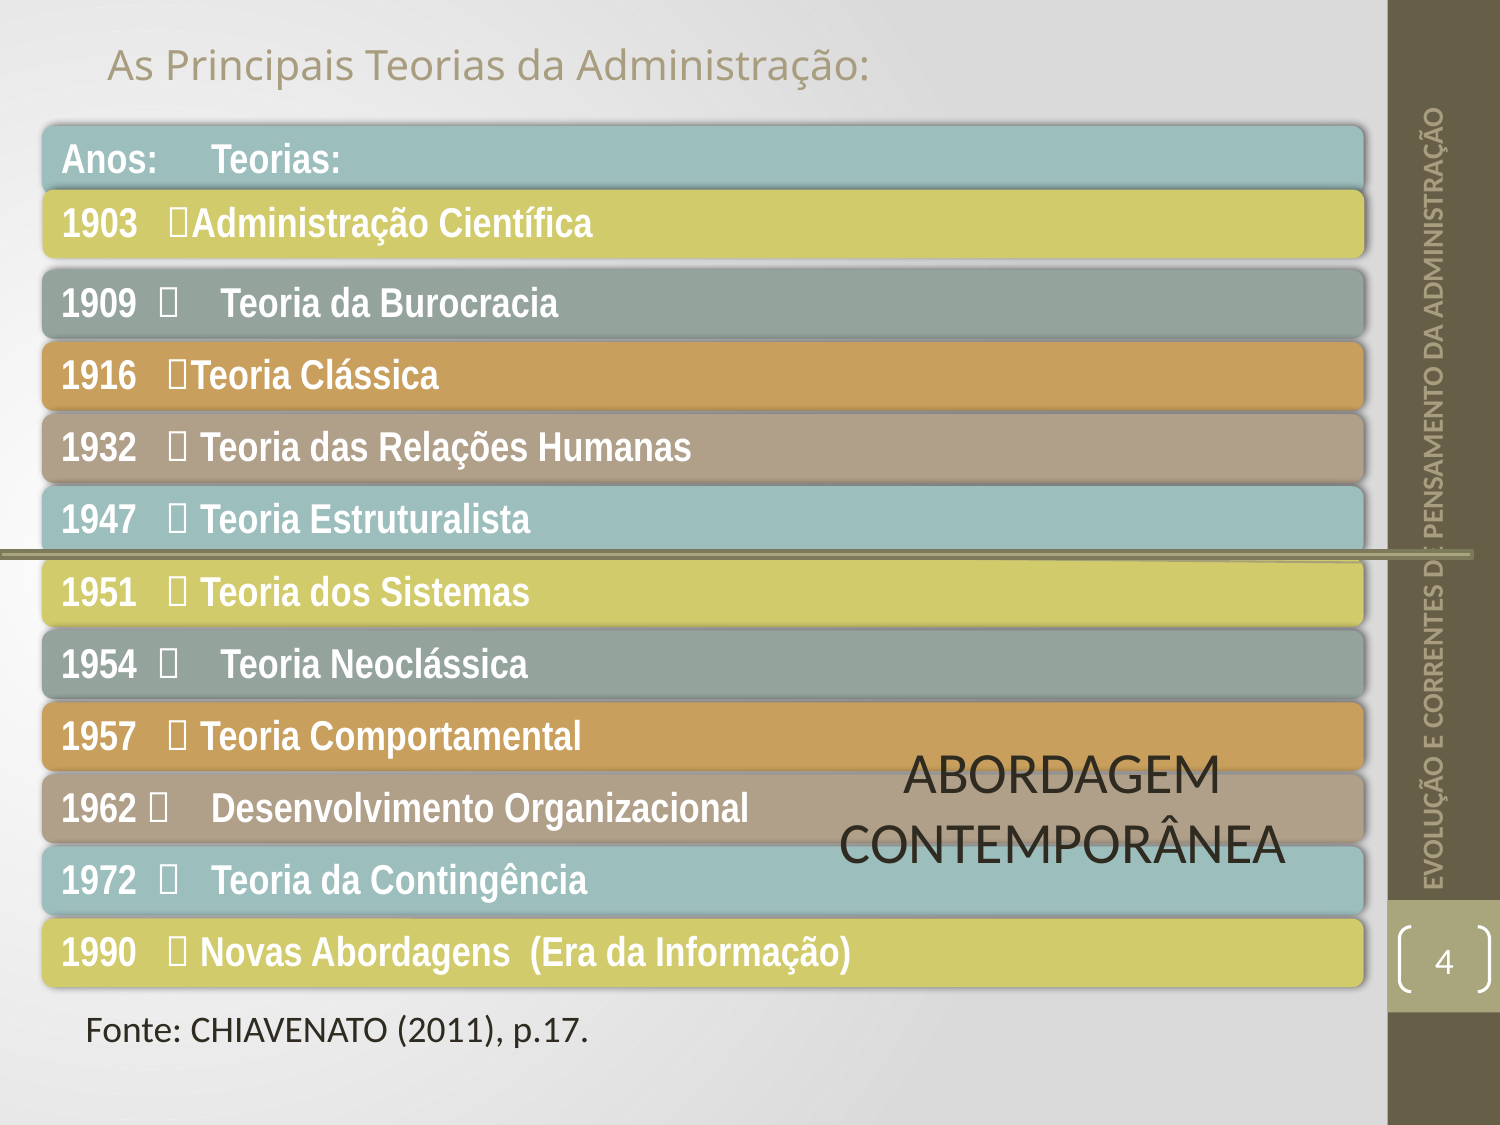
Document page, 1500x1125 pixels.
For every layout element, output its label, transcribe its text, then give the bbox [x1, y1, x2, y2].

text_box As Principais Teorias da Administração: [92, 30, 886, 96]
text_box Fonte: CHIAVENATO (2011), p.17. [70, 995, 821, 1058]
slide_number 4 [1397, 925, 1492, 994]
text_box [1375, 549, 1474, 560]
text_box [0, 549, 38, 560]
text_box EVOLUÇÃO E CORRENTES DE PENSAMENTO DA ADMINISTRAÇÃO [1406, 560, 1473, 905]
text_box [52, 550, 1365, 563]
text_box EVOLUÇÃO E CORRENTES DE PENSAMENTO DA ADMINISTRAÇÃO [1406, 24, 1473, 549]
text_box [40, 124, 1365, 989]
